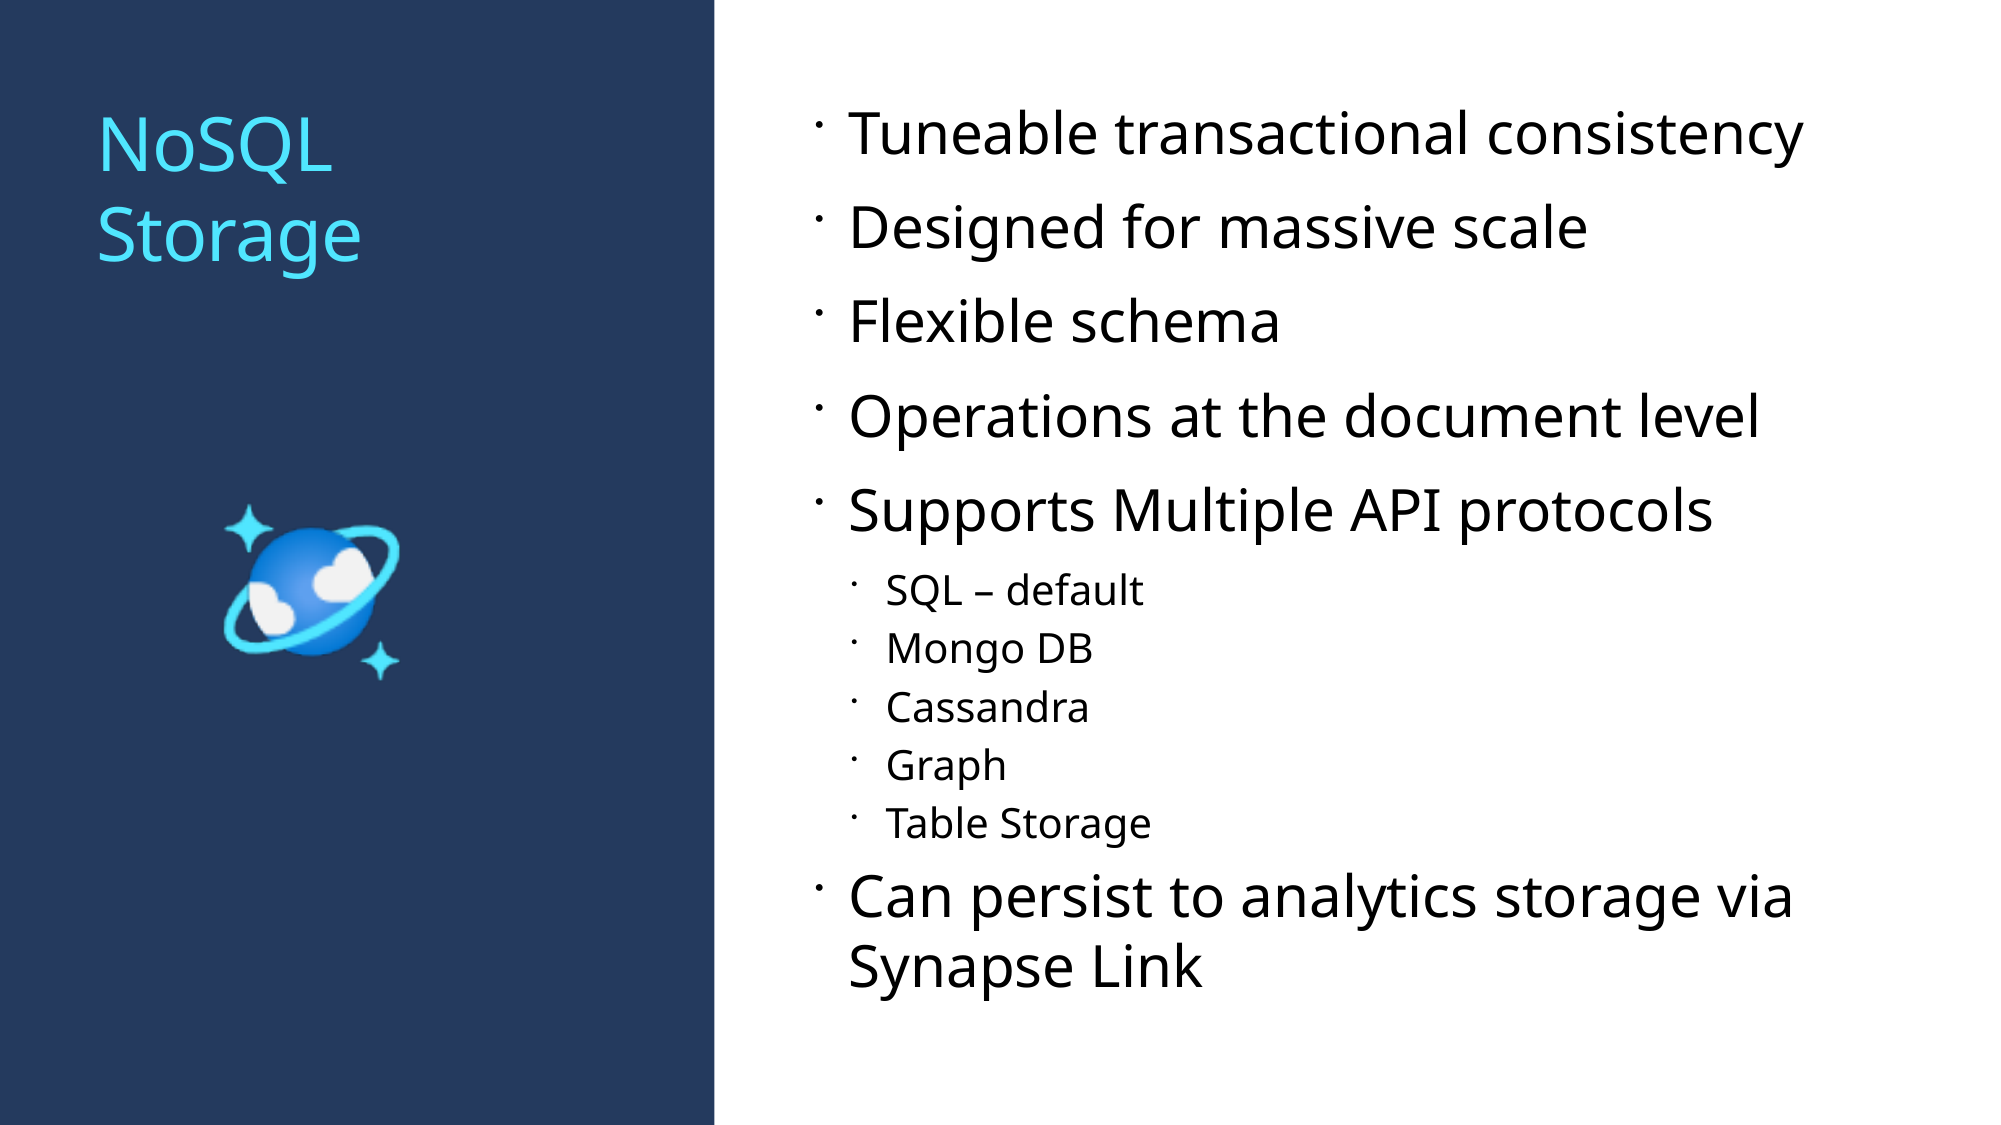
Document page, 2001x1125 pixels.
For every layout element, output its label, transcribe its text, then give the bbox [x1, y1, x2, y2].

picture [218, 499, 407, 687]
title NoSQL Storage [96, 96, 619, 608]
list Tuneable transactional consistency Designed for massive scale Flexible schema Operations at the document level Supports Multiple API protocols SQL – default Mongo DB Cassandra Graph Table Storage Can persist to analytics storage via Synapse Link [810, 96, 1905, 1029]
